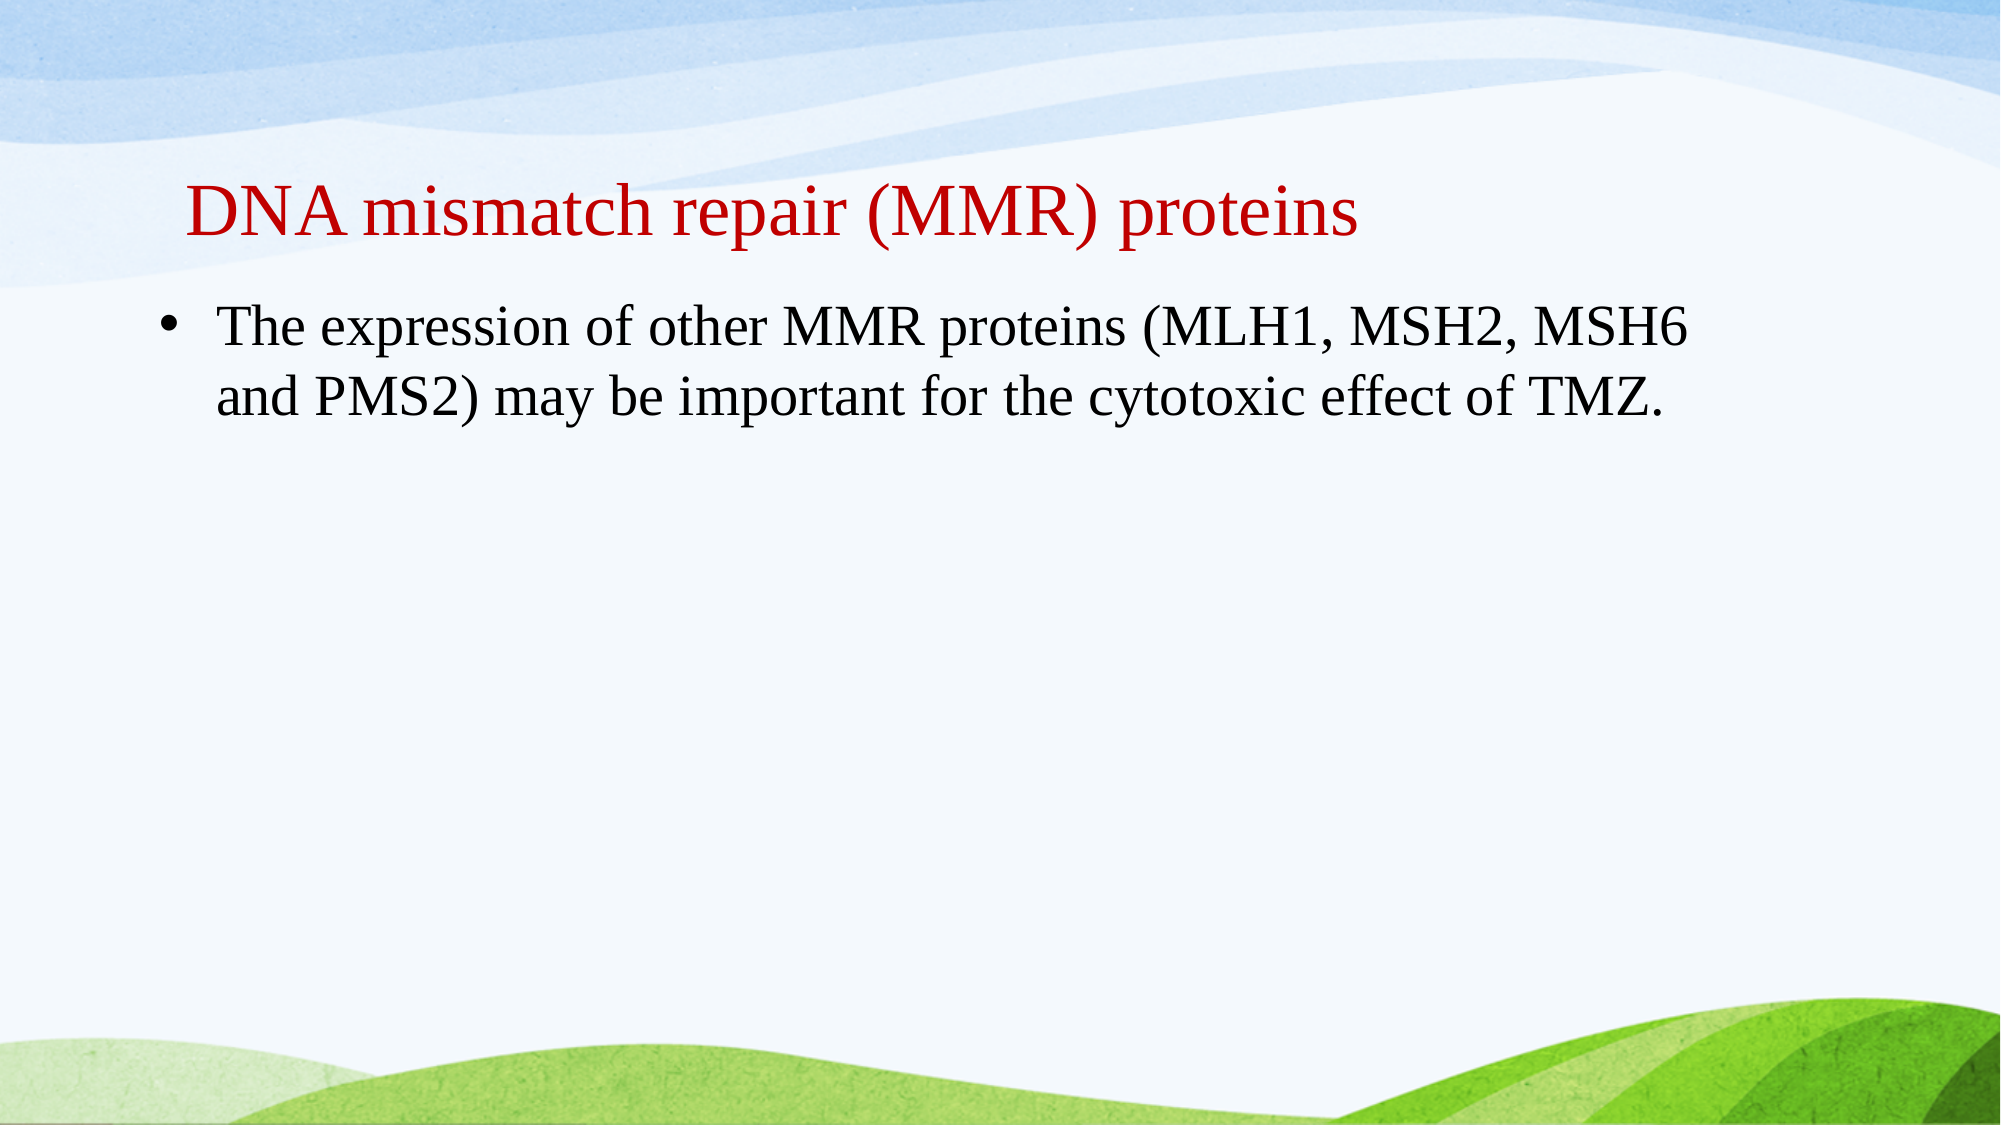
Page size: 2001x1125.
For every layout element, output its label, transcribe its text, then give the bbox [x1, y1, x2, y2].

title DNA mismatch repair (MMR) proteins [170, 59, 1821, 260]
list The expression of other MMR proteins (MLH1, MSH2, MSH6 and PMS2) may be important for the cytotoxic effect of TMZ. [143, 279, 1794, 974]
picture [0, 0, 2001, 1125]
